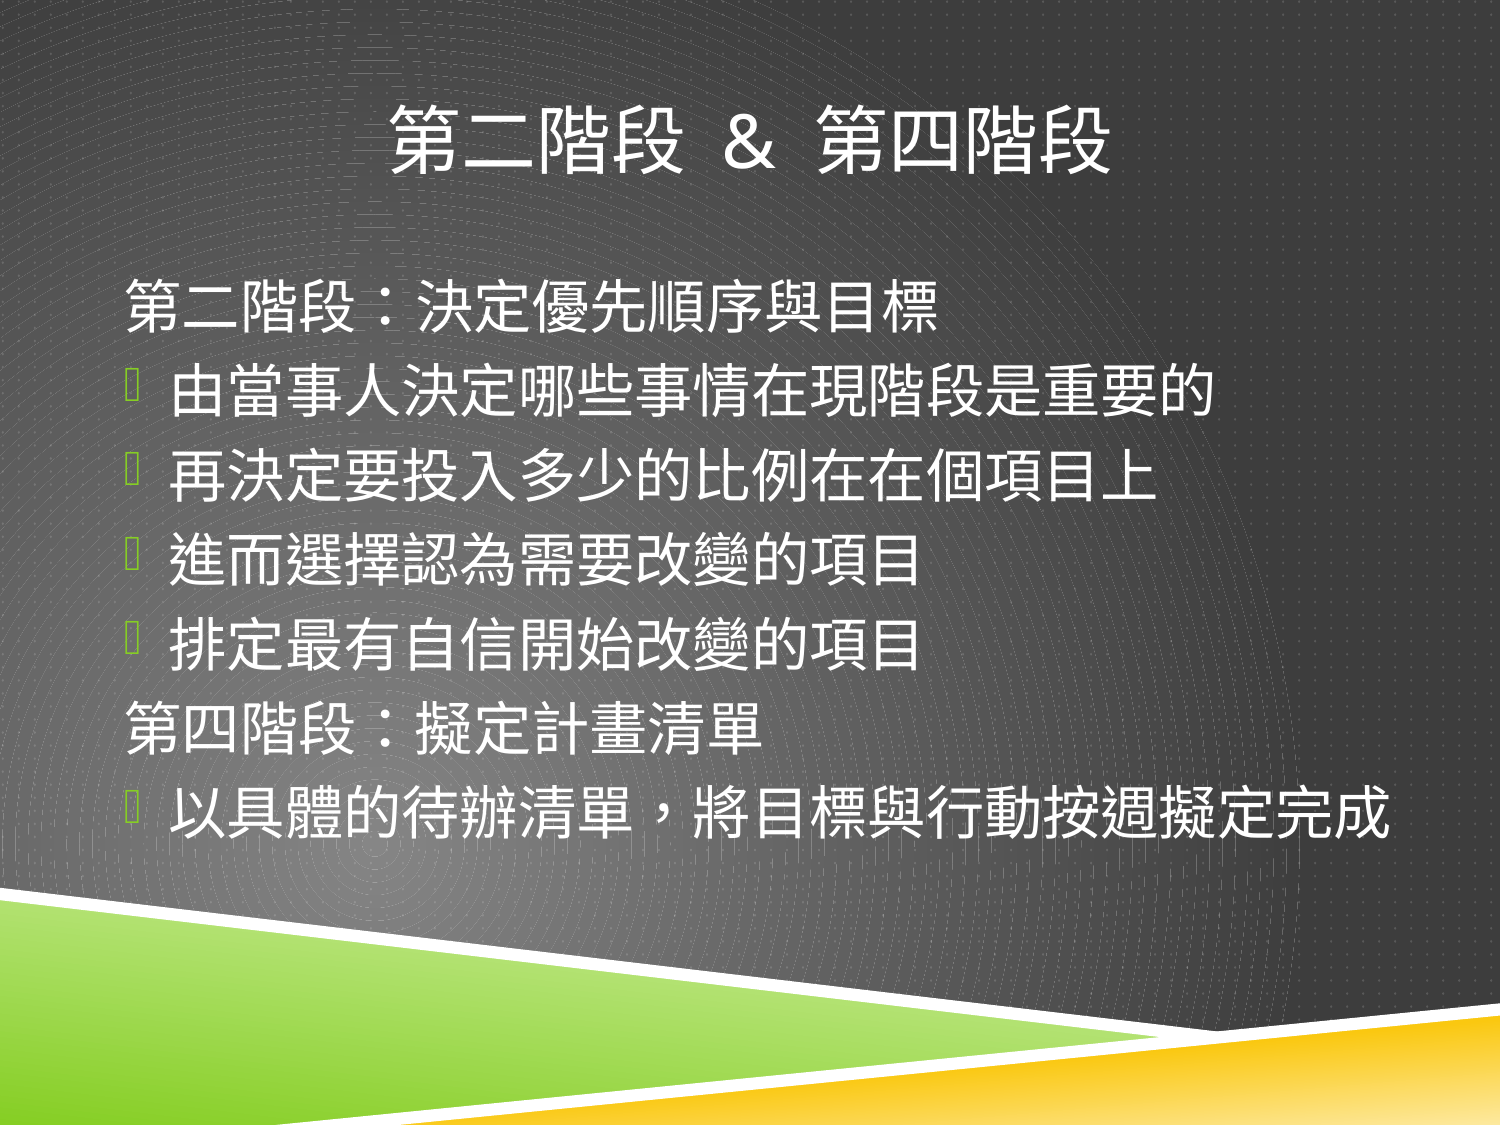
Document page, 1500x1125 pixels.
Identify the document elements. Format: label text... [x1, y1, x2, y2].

title 第二階段 & 第四階段 [112, 45, 1388, 233]
list 第二階段：決定優先順序與目標 由當事人決定哪些事情在現階段是重要的 再決定要投入多少的比例在在個項目上 進而選擇認為需要改變的項目 排定最有自信開始改變的項目 第四階段：擬定計畫清單 以具體的待辦清單，將目標與行動按週擬定完成 [112, 262, 1438, 875]
